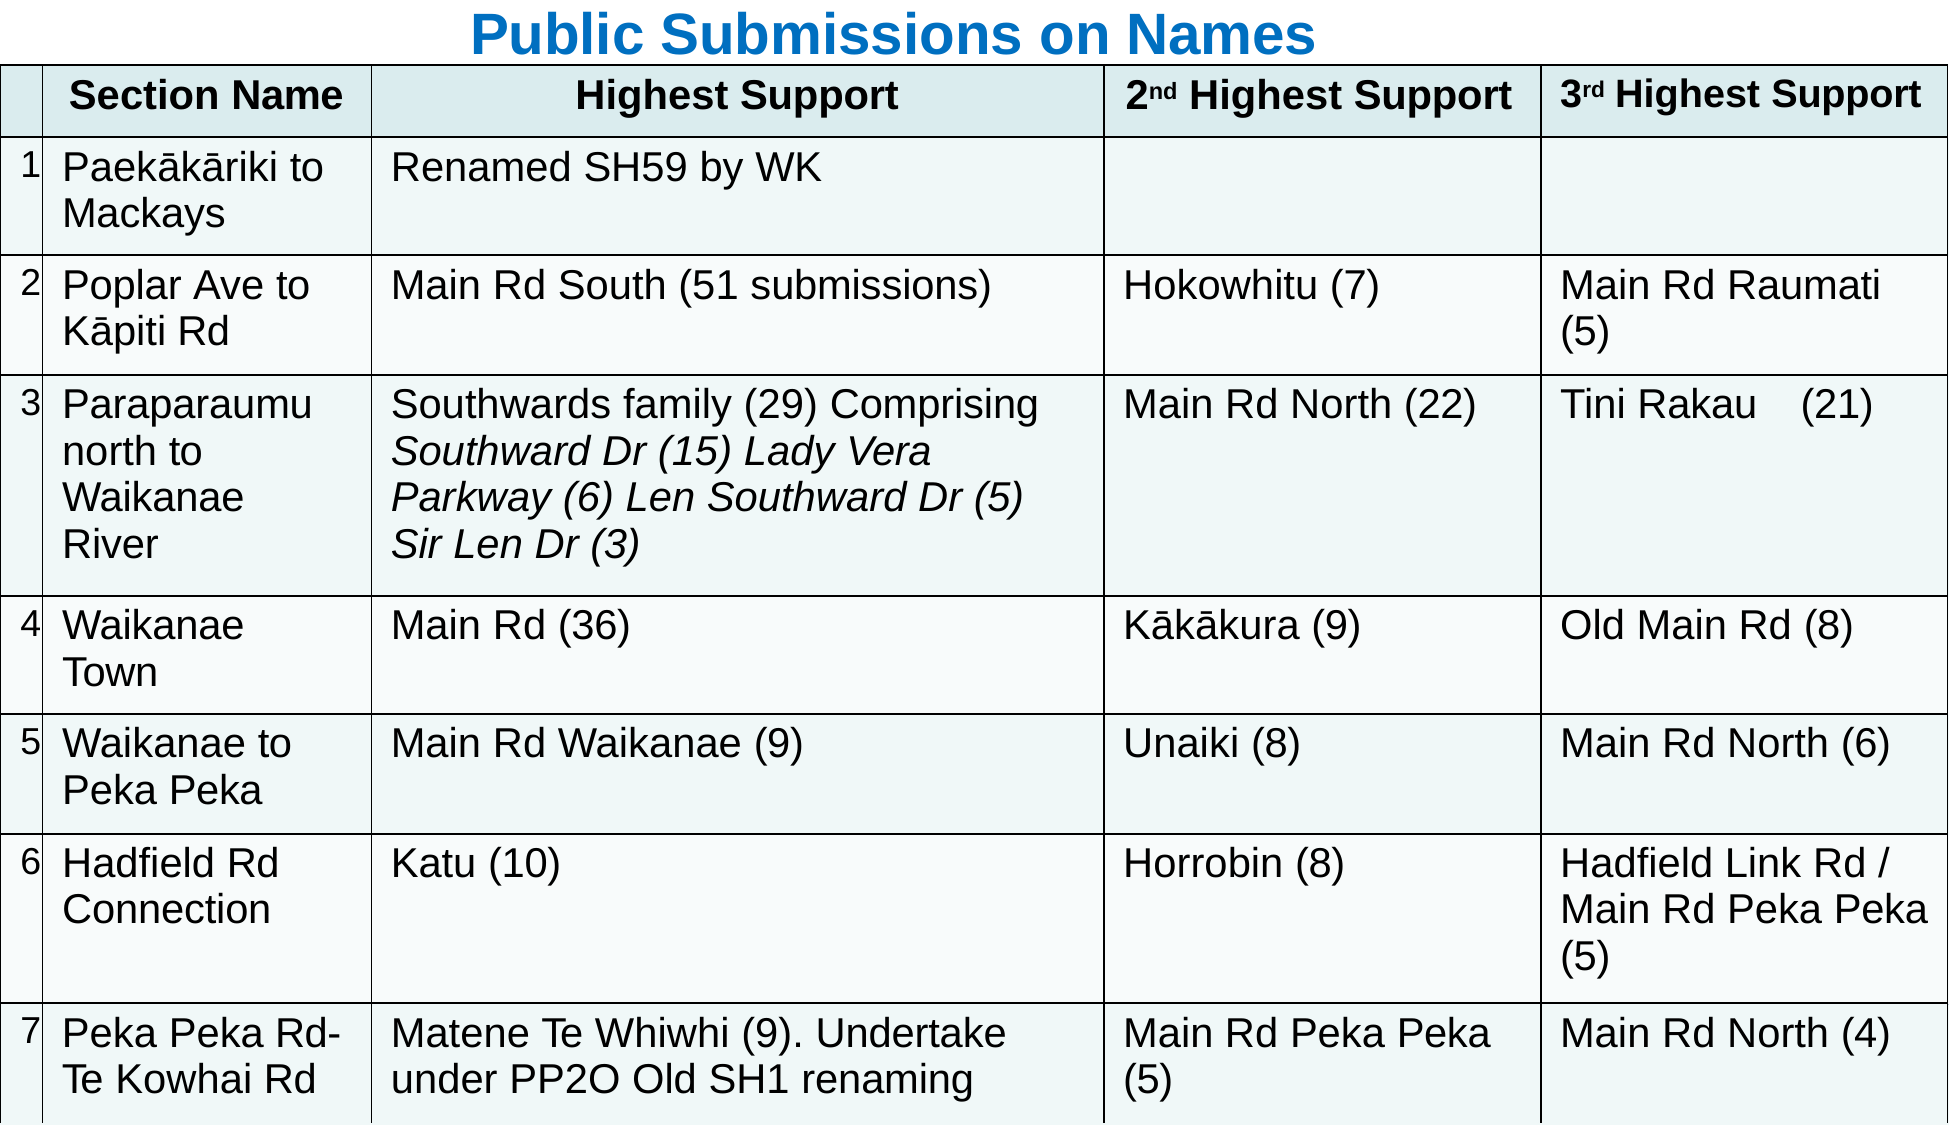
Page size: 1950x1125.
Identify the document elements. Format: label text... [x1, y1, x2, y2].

title Public Submissions on Names [467, 0, 1322, 64]
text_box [0, 138, 1950, 1125]
table_header Highest Support [372, 66, 1103, 135]
table_header Section Name [43, 66, 371, 135]
table_header 2nd Highest Support [1105, 66, 1540, 135]
table_header [1, 66, 42, 136]
table_header 3rd Highest Support [1542, 66, 1947, 136]
